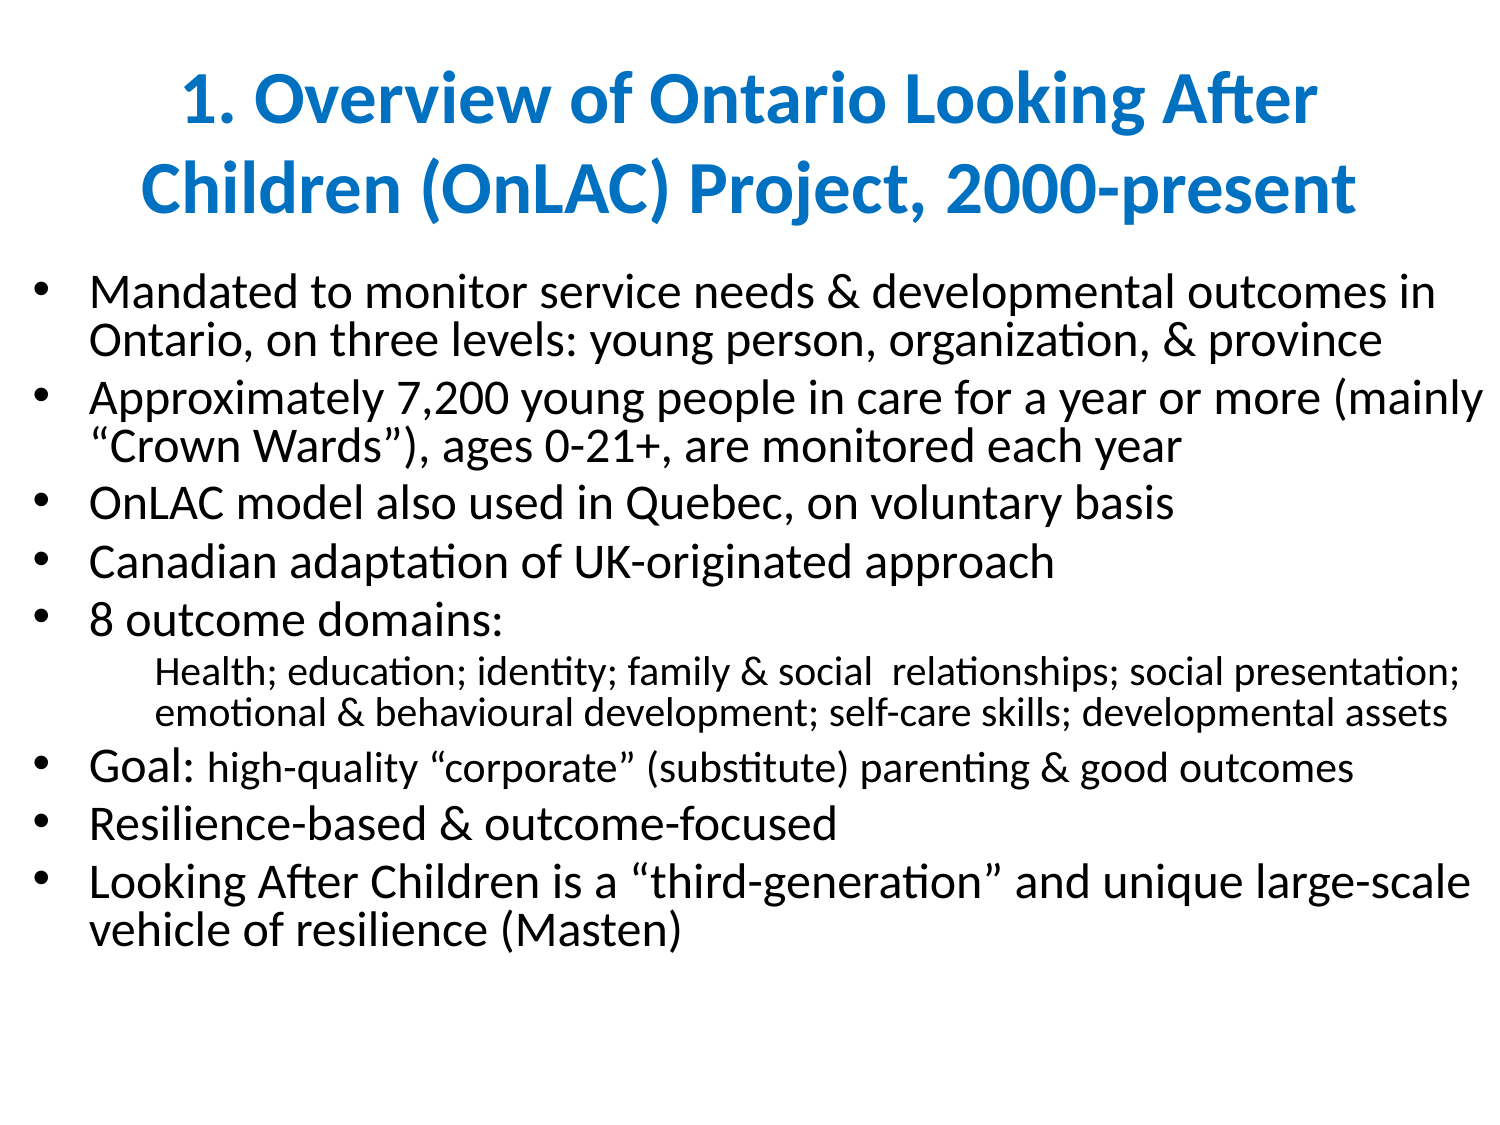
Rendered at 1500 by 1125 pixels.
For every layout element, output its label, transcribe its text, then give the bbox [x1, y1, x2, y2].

list Mandated to monitor service needs & developmental outcomes in Ontario, on three levels: young person, organization, & province Approximately 7,200 young people in care for a year or more (mainly “Crown Wards”), ages 0-21+, are monitored each year OnLAC model also used in Quebec, on voluntary basis Canadian adaptation of UK-originated approach 8 outcome domains: Health; education; identity; family & social relationships; social presentation; emotional & behavioural development; self-care skills; developmental assets Goal: high-quality “corporate” (substitute) parenting & good outcomes Resilience-based & outcome-focused Looking After Children is a “third-generation” and unique large-scale vehicle of resilience (Masten) [17, 262, 1500, 1005]
title 1. Overview of Ontario Looking After Children (OnLAC) Project, 2000-present [75, 45, 1425, 233]
